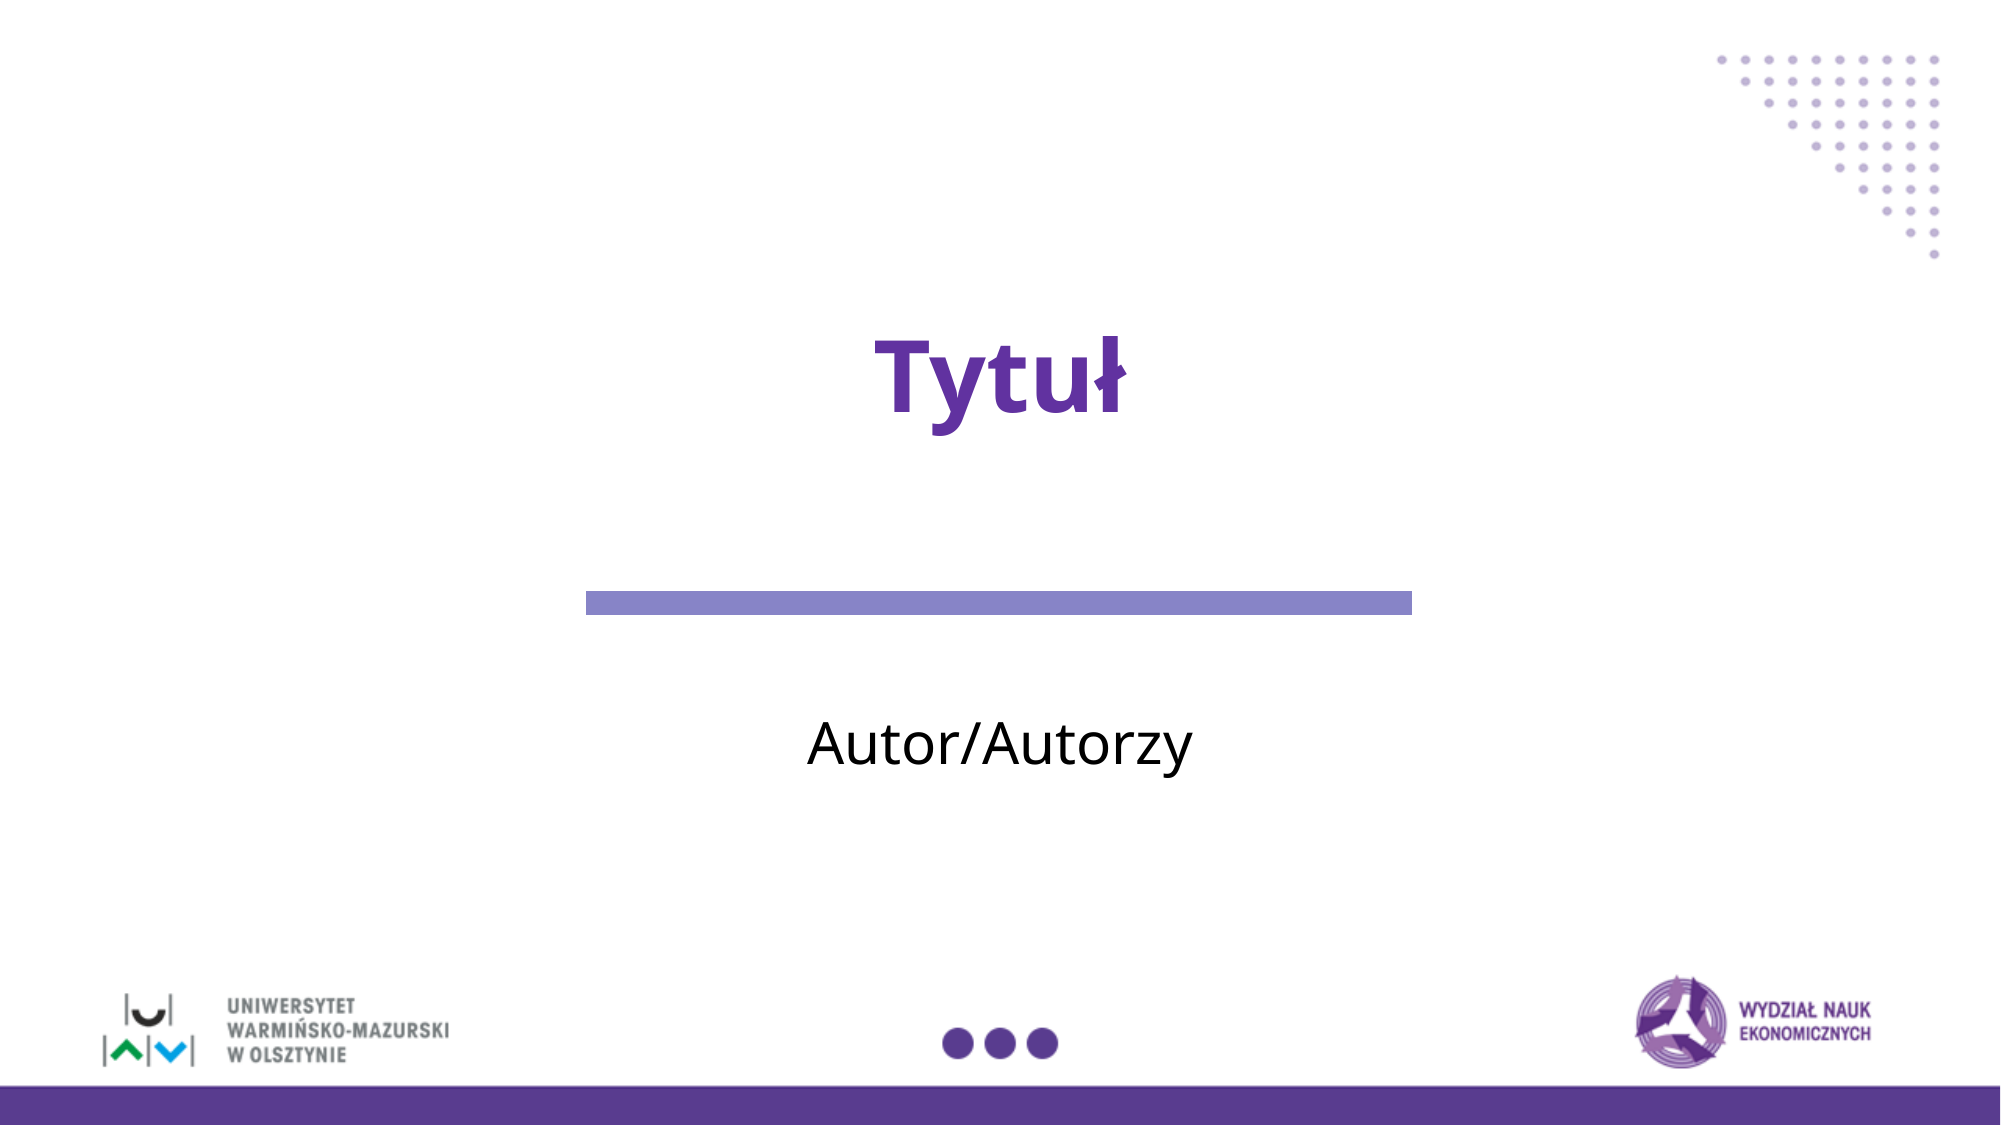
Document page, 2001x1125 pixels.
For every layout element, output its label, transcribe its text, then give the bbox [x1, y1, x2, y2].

title Tytuł [249, 184, 1750, 576]
picture [0, 0, 2001, 1125]
subtitle Autor/Autorzy [249, 629, 1750, 863]
